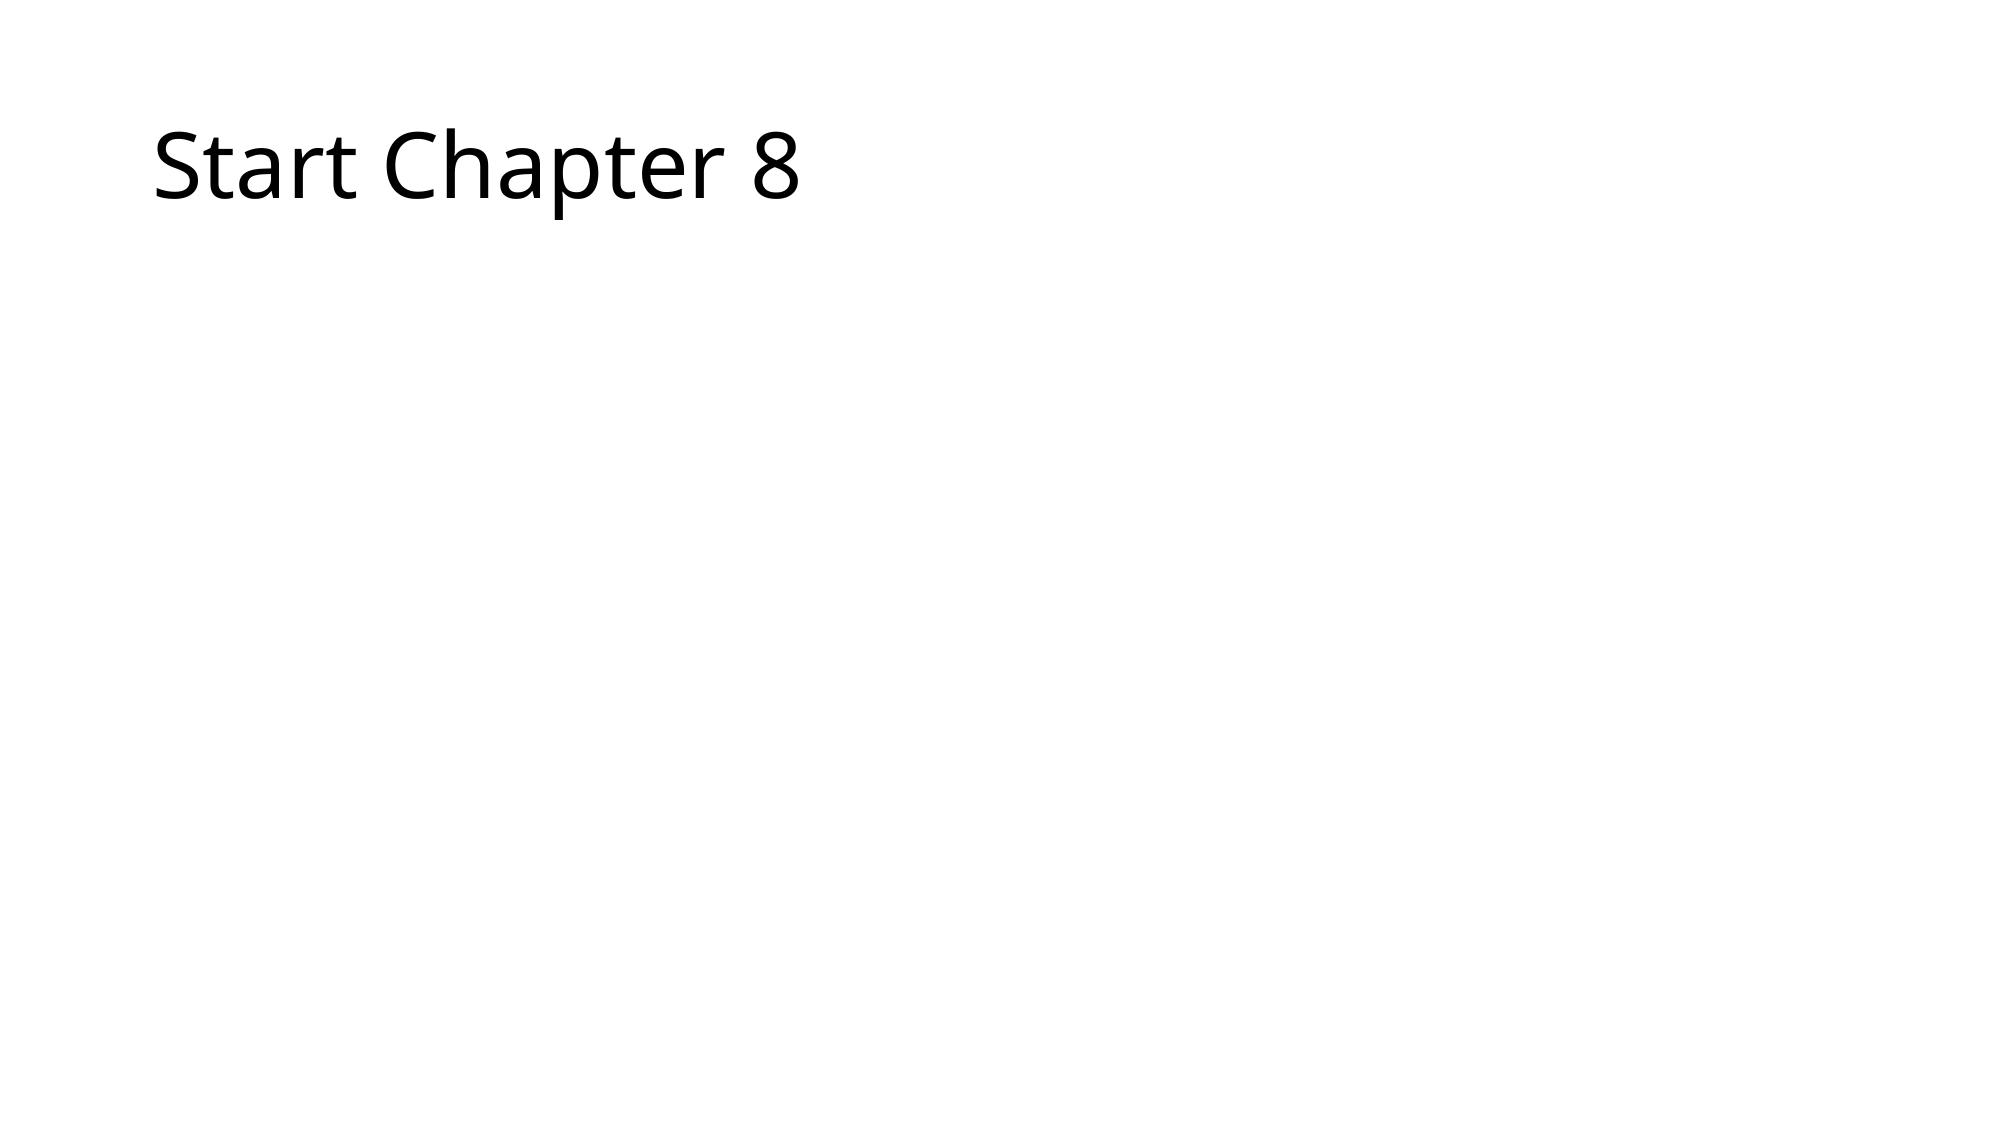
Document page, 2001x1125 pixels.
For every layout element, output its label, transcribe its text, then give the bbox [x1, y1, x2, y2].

title Start Chapter 8 [137, 59, 1863, 278]
